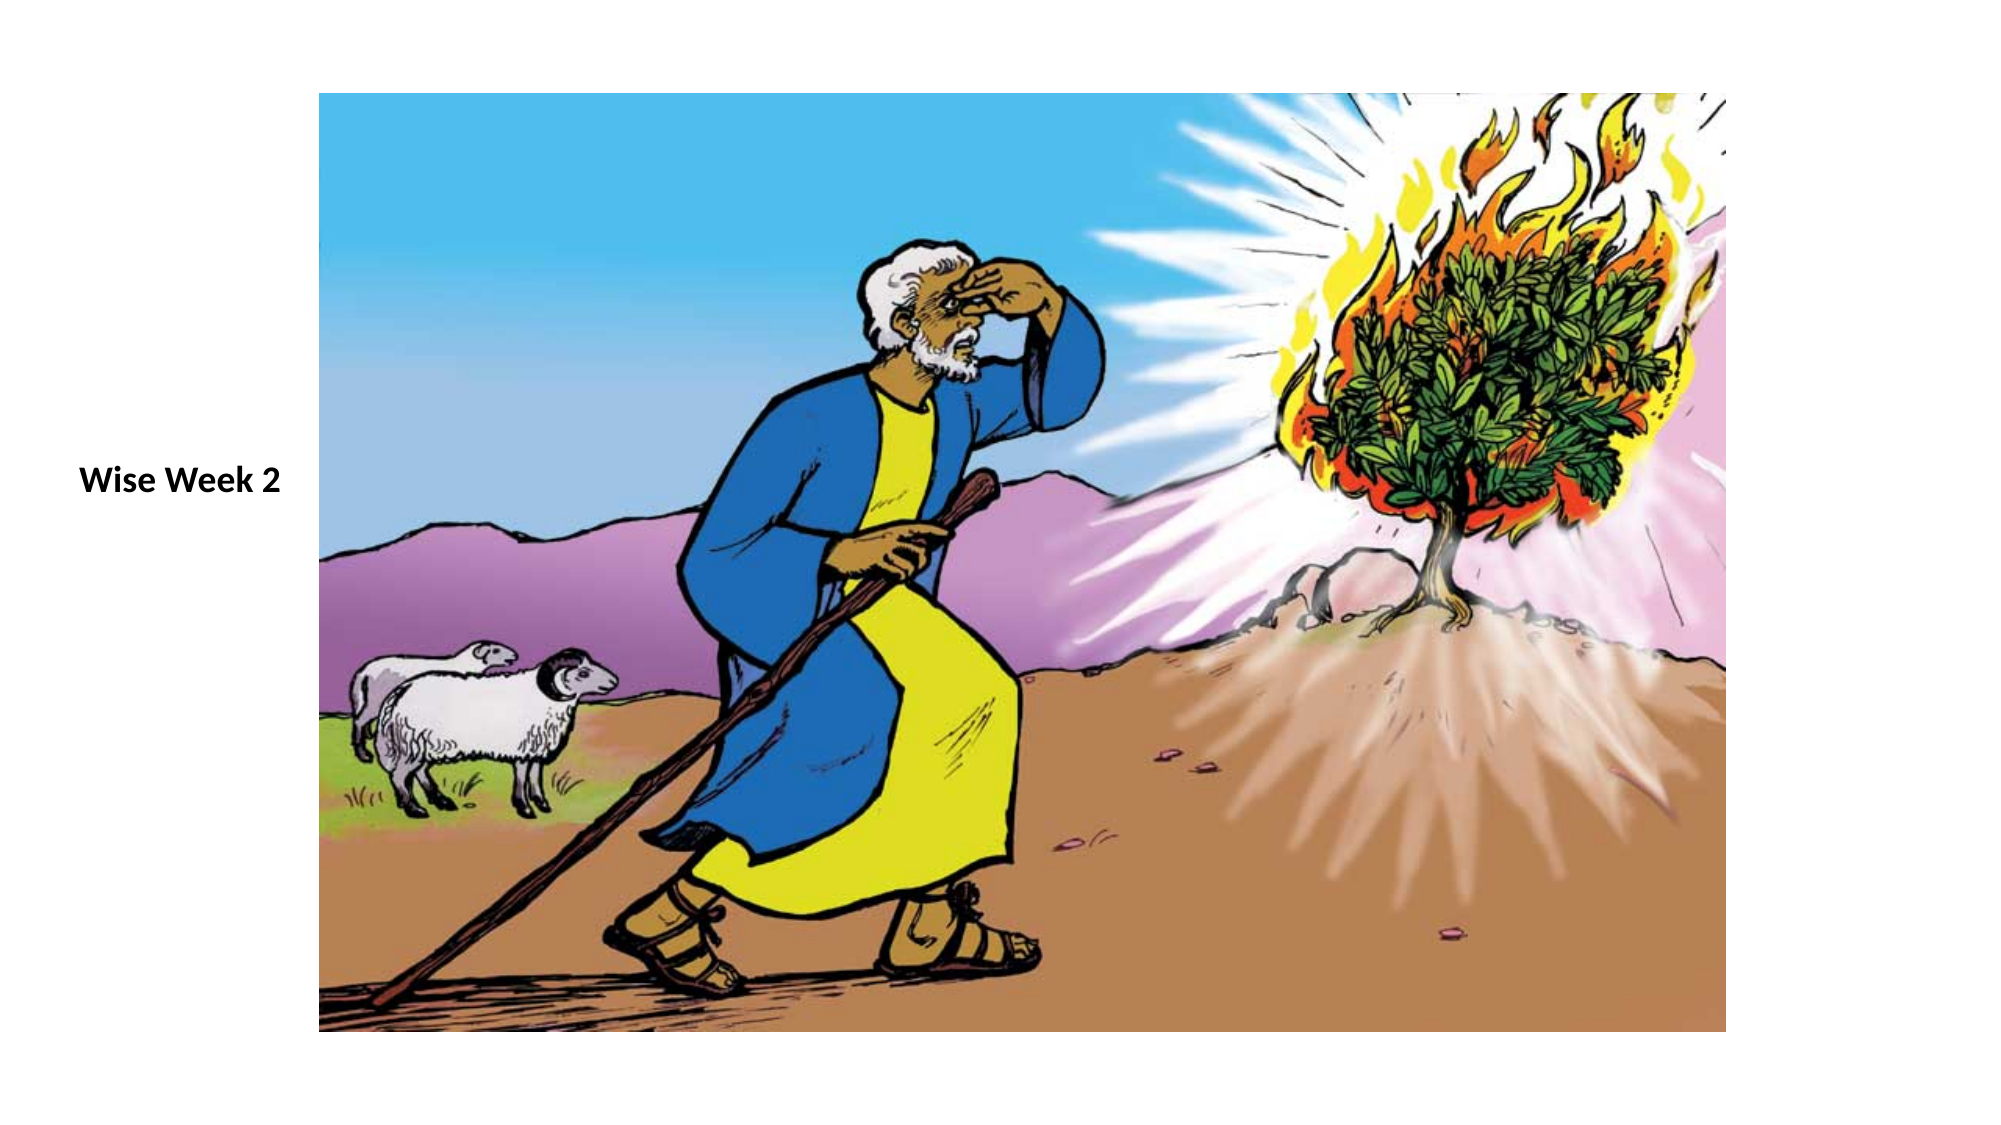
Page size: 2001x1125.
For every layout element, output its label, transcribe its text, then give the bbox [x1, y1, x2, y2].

picture [319, 93, 1726, 1032]
text_box Wise Week 2 [64, 447, 297, 508]
